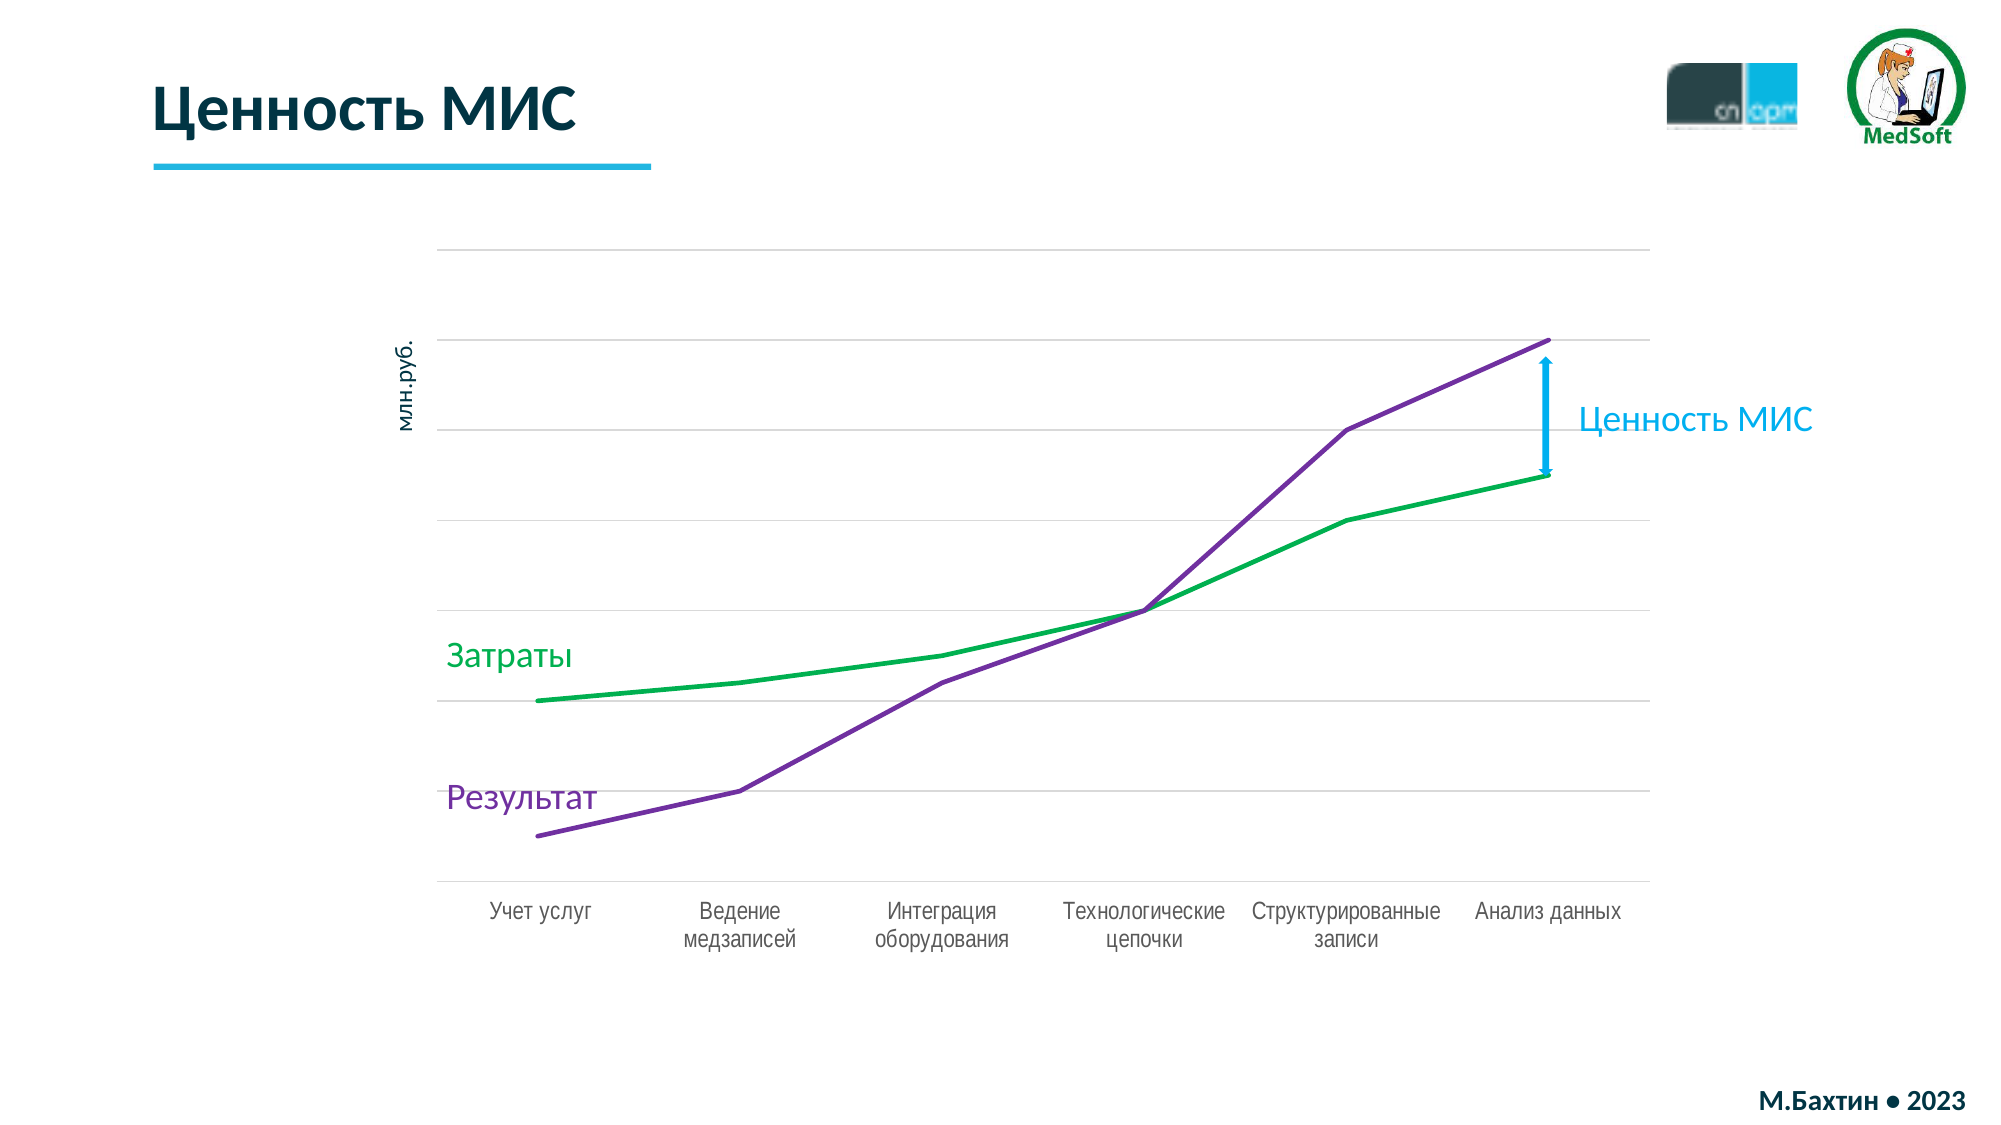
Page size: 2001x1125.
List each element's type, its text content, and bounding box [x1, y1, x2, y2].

text_box млн.руб. [379, 324, 411, 448]
chart [411, 235, 1675, 967]
text_box Ценность МИС [1675, 386, 1829, 446]
picture [1863, 25, 1968, 149]
text_box [153, 163, 652, 171]
title Ценность МИС [137, 0, 1863, 218]
